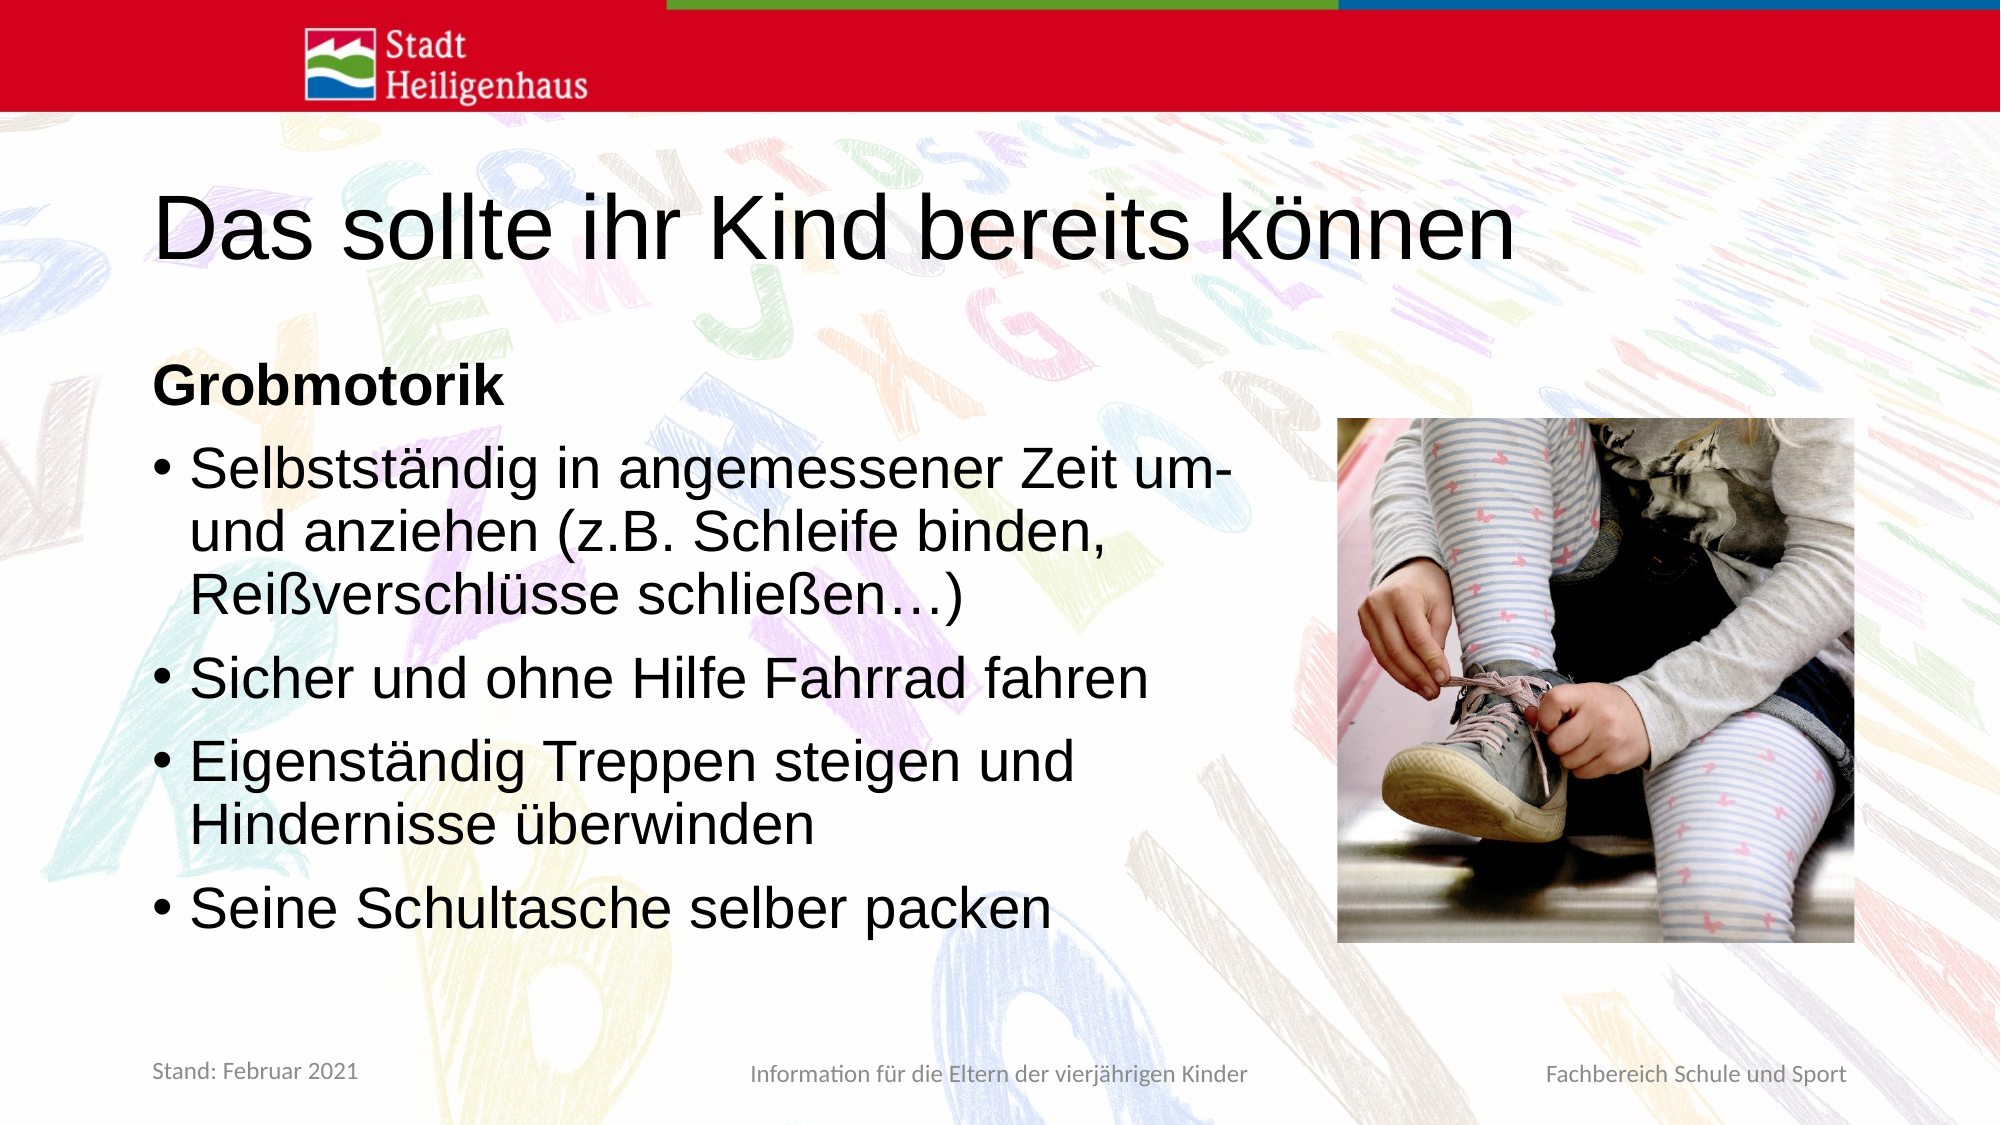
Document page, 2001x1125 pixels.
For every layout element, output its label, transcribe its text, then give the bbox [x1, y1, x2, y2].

picture [0, 0, 2000, 113]
list Grobmotorik Selbstständig in angemessener Zeit um- und anziehen (z.B. Schleife binden, Reißverschlüsse schließen…) Sicher und ohne Hilfe Fahrrad fahren Eigenständig Treppen steigen und Hindernisse überwinden Seine Schultasche selber packen [137, 347, 1863, 1014]
picture [1337, 418, 1855, 943]
title Das sollte ihr Kind bereits können [137, 138, 1863, 321]
footer Information für die Eltern der vierjährigen Kinder [662, 1042, 1338, 1103]
